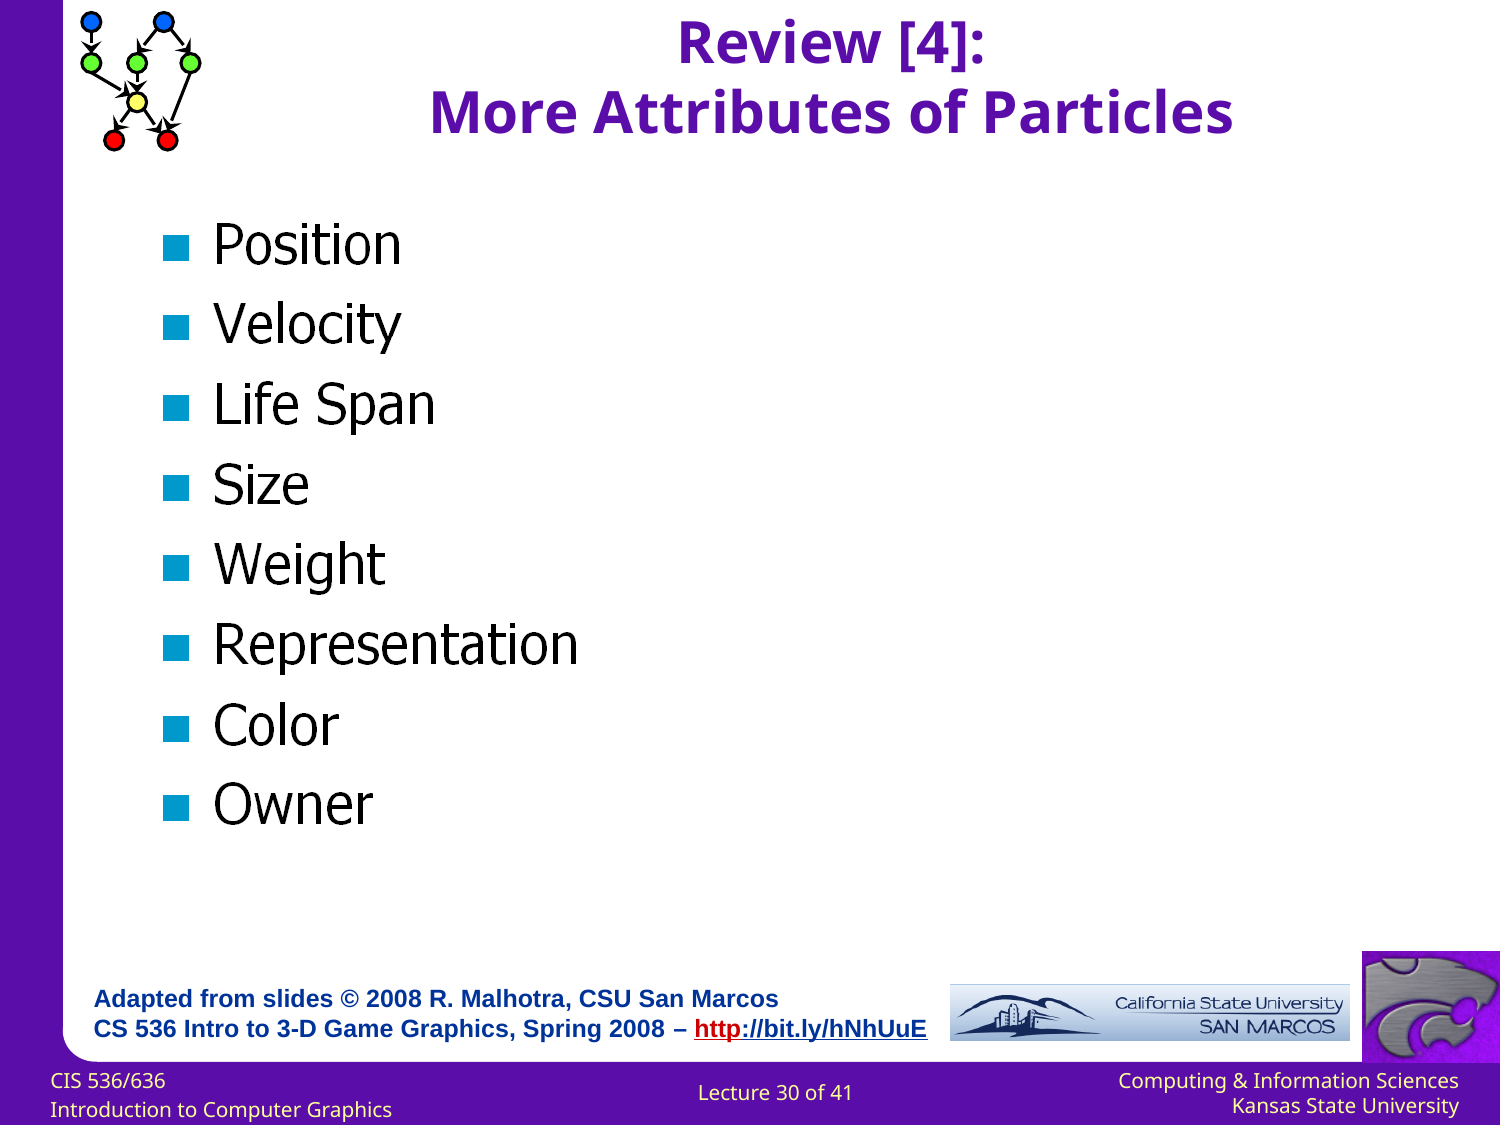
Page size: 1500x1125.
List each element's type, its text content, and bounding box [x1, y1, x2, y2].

picture [1362, 951, 1500, 1063]
picture [949, 984, 1351, 1042]
text_box Adapted from slides © 2008 R. Malhotra, CSU San Marcos CS 536 Intro to 3-D Game Graphics, Spring 2008 – http://bit.ly/hNhUuE [78, 974, 950, 1050]
text_box Review [4]: More Attributes of Particles [187, 12, 1475, 138]
picture [149, 199, 689, 888]
